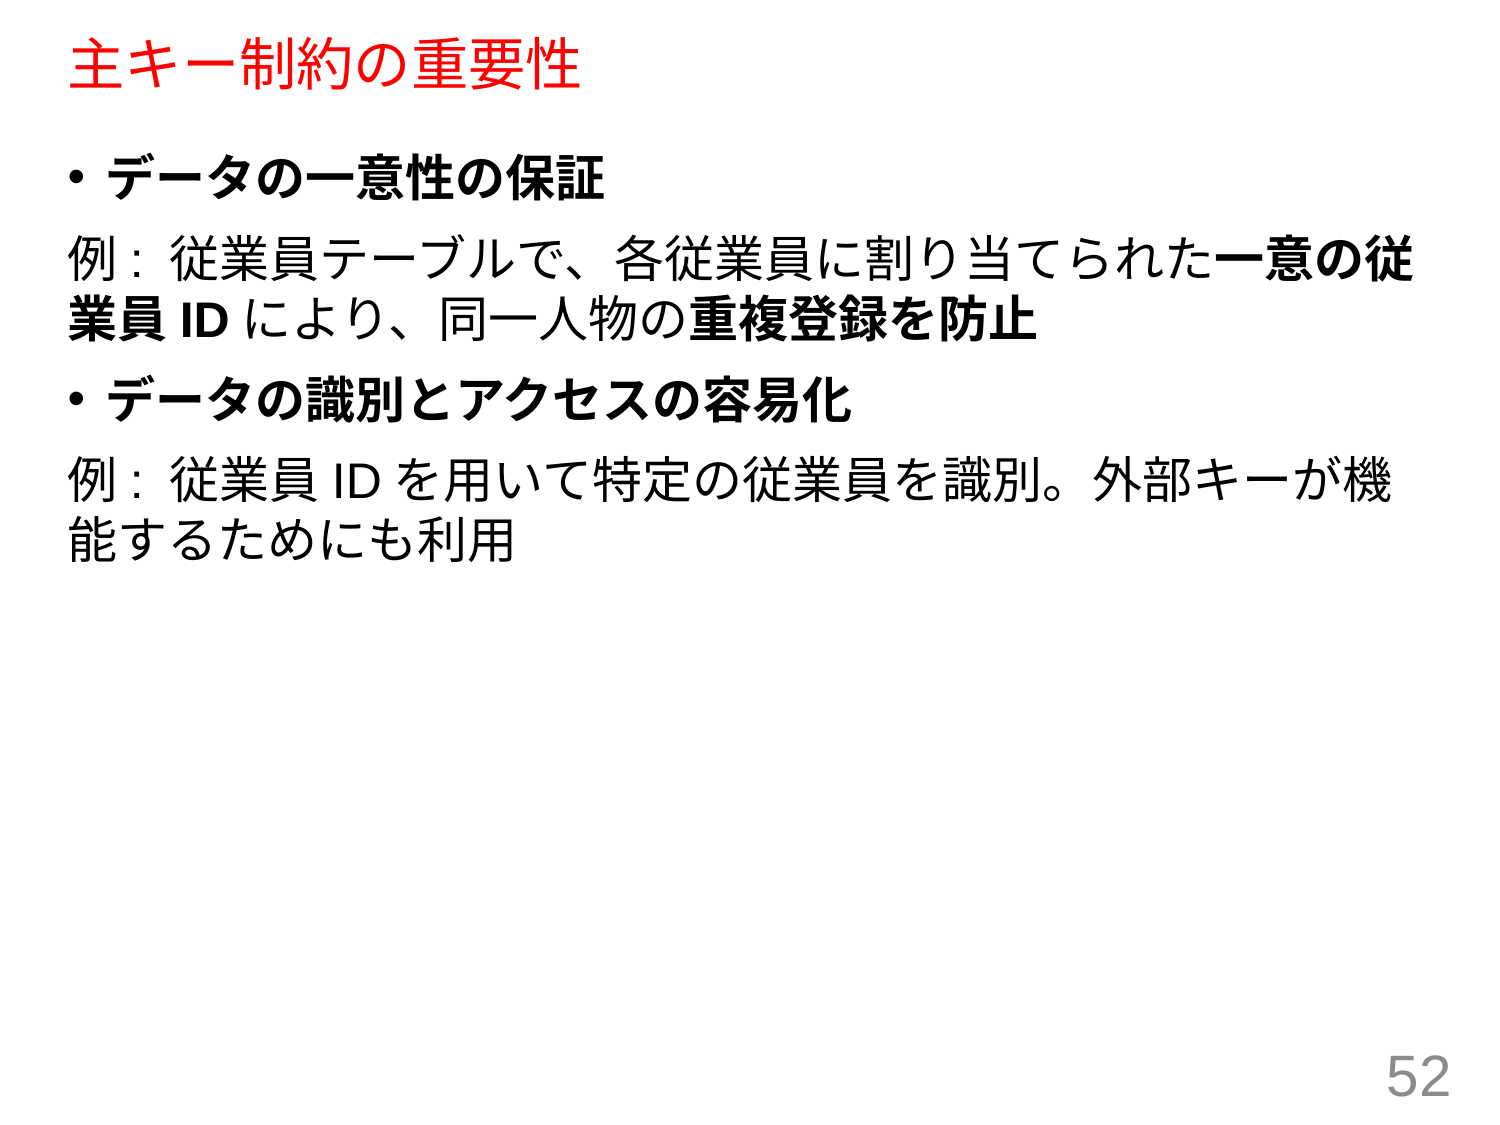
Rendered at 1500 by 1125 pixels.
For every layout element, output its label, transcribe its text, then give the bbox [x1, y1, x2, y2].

title 主キー制約の重要性 [52, 28, 1441, 106]
list データの一意性の保証 例: 従業員テーブルで、各従業員に割り当てられた一意の従業員IDにより、同一人物の重複登録を防止 データの識別とアクセスの容易化 例: 従業員IDを用いて特定の従業員を識別。外部キーが機能するためにも利用 [52, 138, 1441, 1014]
slide_number 52 [1129, 1042, 1467, 1103]
